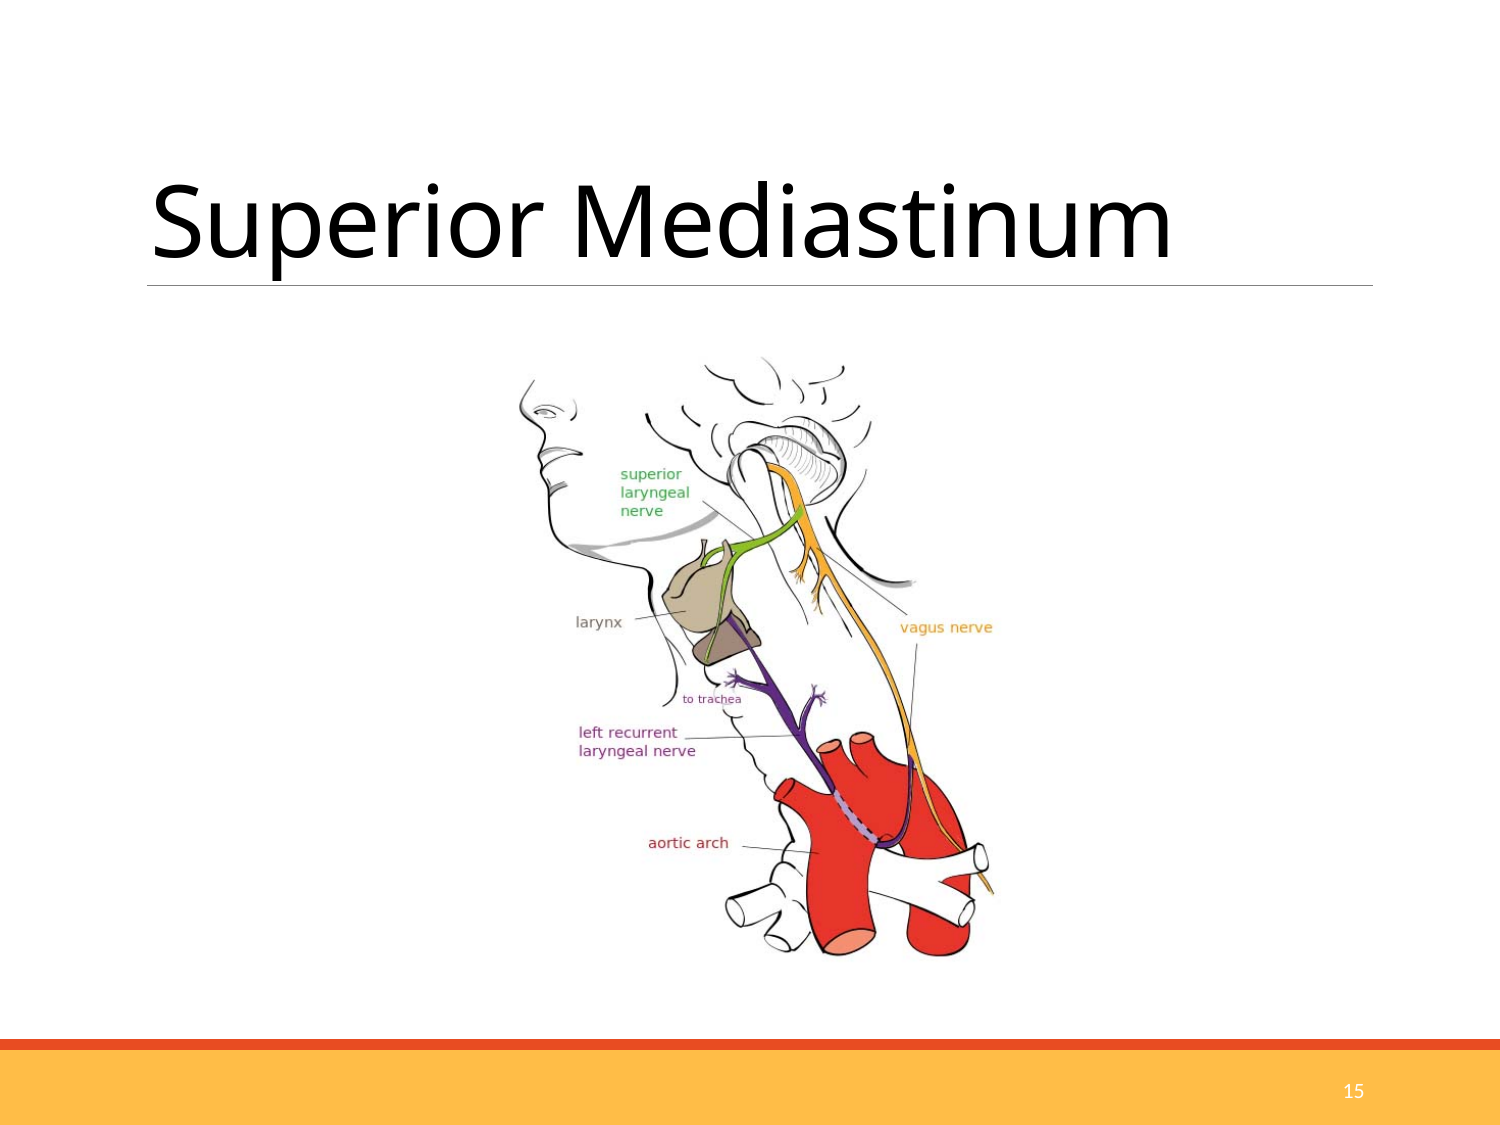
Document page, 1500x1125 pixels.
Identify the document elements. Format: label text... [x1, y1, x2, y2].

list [494, 324, 1006, 986]
slide_number 15 [1218, 1059, 1380, 1120]
title Superior Mediastinum [135, 47, 1373, 285]
